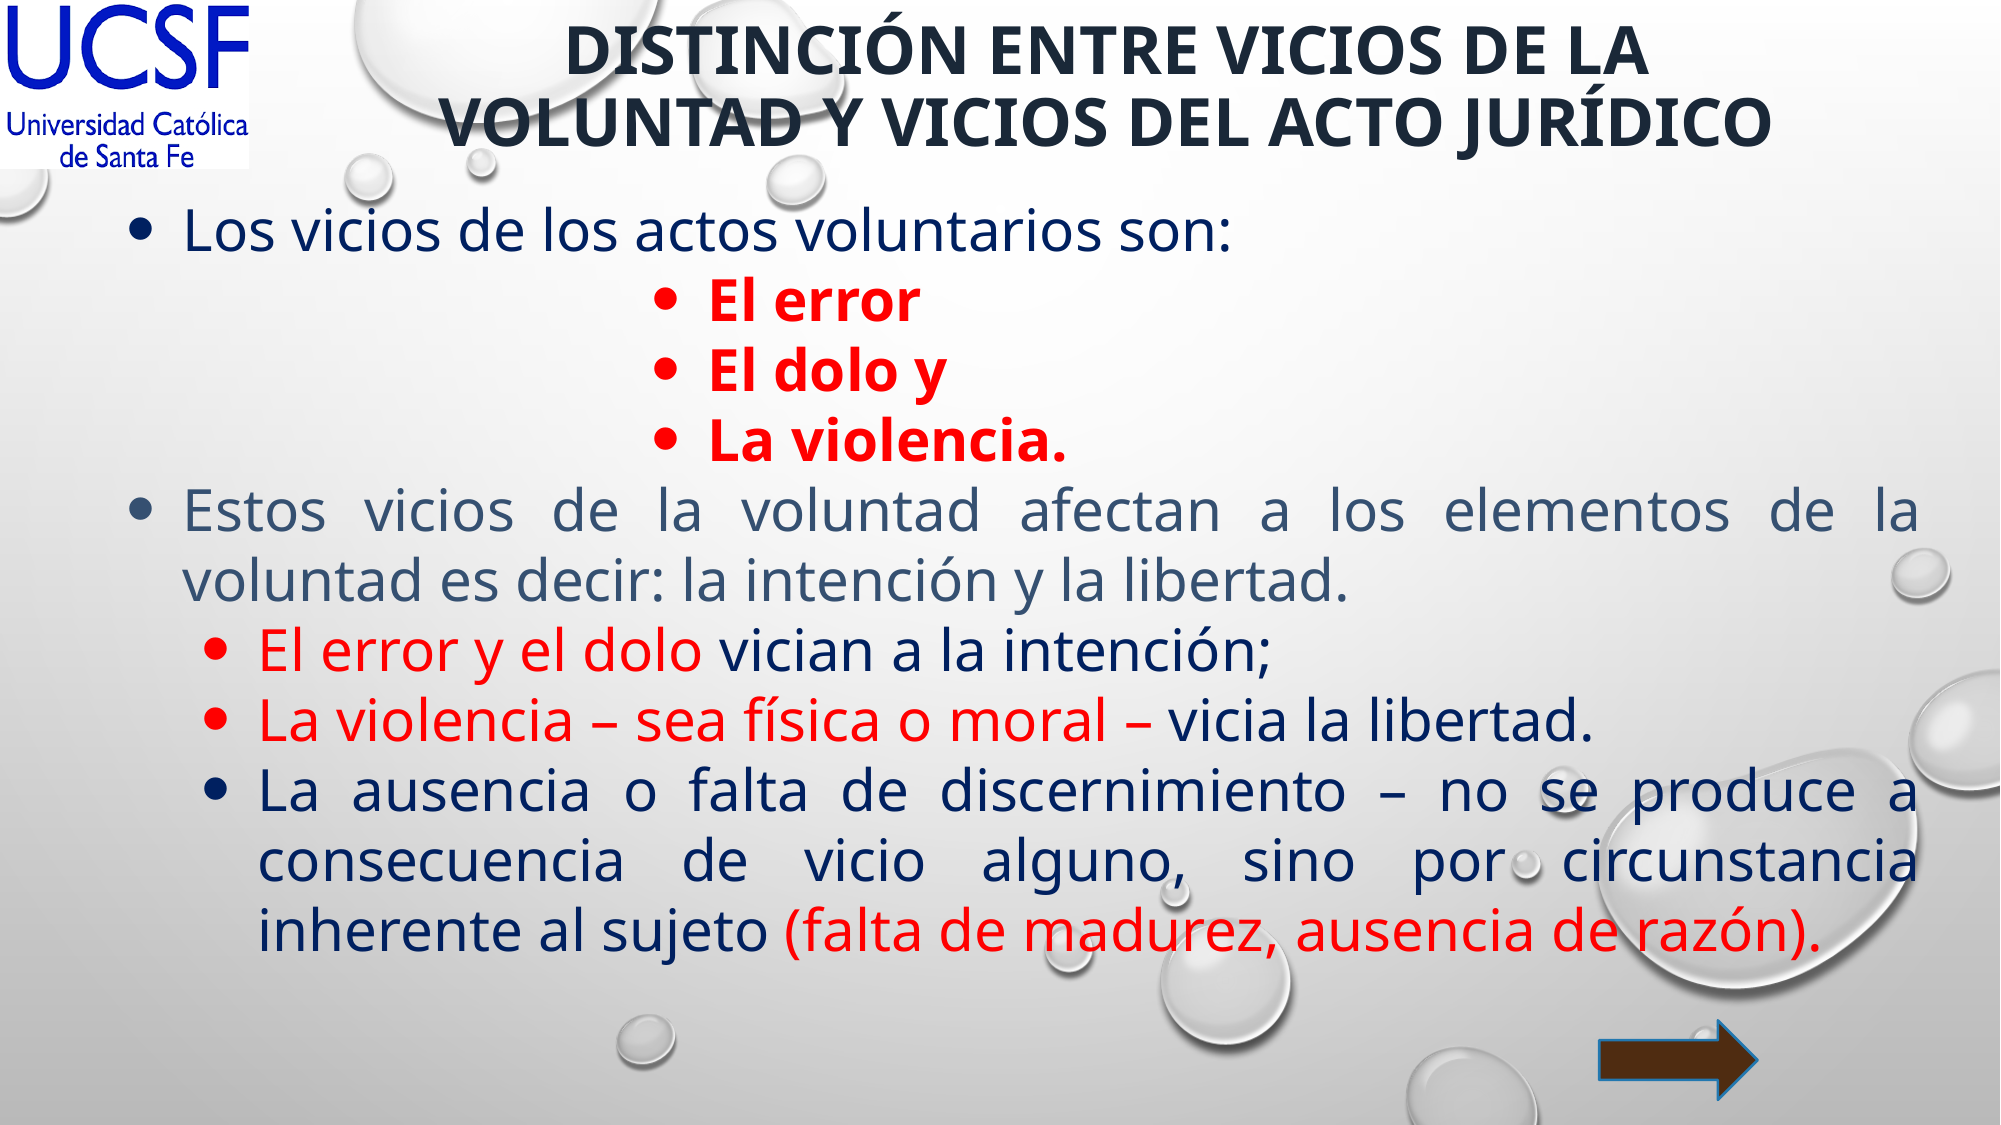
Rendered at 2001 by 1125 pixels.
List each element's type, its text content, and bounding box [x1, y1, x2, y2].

title Distinción entre vicios de la voluntad y vicios del acto jurídico [395, 21, 1819, 169]
picture [0, 0, 2000, 1125]
text_box [1597, 1019, 1759, 1102]
text_box Los vicios de los actos voluntarios son: El error El dolo y La violencia. Estos vicios de la voluntad afectan a los elementos de la voluntad es decir: la intención y la libertad. El error y el dolo vician a la intención; La violencia – sea física o moral – vicia la libertad. La ausencia o falta de discernimiento – no se produce a consecuencia de vicio alguno, sino por circunstancia inherente al sujeto (falta de madurez, ausencia de razón). [111, 185, 1936, 1125]
